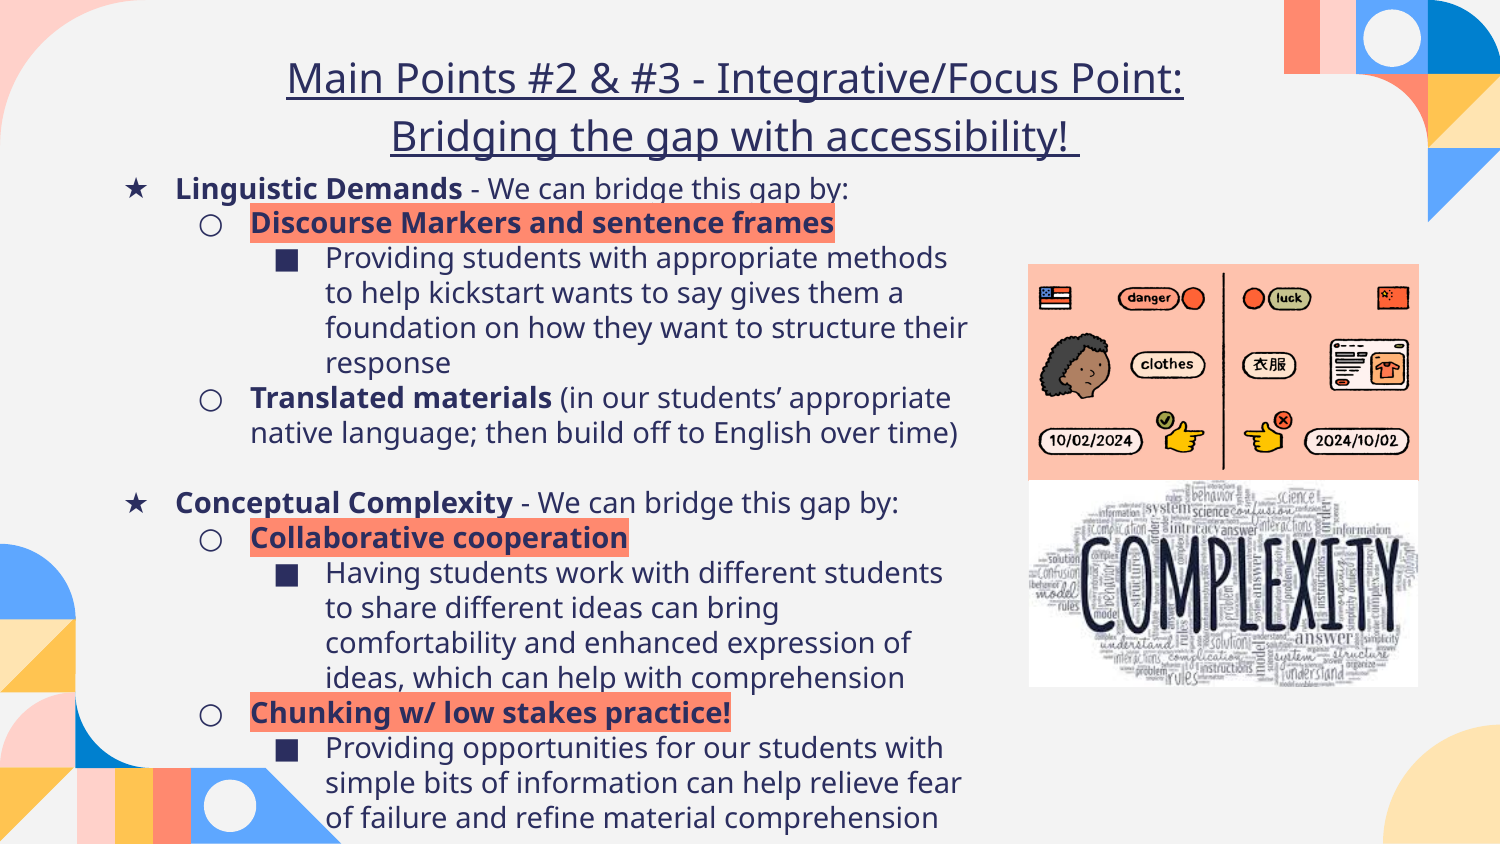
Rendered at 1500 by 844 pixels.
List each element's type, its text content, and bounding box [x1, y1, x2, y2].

text_box Linguistic Demands - We can bridge this gap by: Discourse Markers and sentence frames Providing students with appropriate methods to help kickstart wants to say gives them a foundation on how they want to structure their response Translated materials (in our students’ appropriate native language; then build off to English over time) Conceptual Complexity - We can bridge this gap by: Collaborative cooperation Having students work with different students to share different ideas can bring comfortability and enhanced expression of ideas, which can help with comprehension Chunking w/ low stakes practice! Providing opportunities for our students with simple bits of information can help relieve fear of failure and refine material comprehension [85, 154, 987, 716]
title Main Points #2 & #3 - Integrative/Focus Point: Bridging the gap with accessibility! [256, 29, 1214, 124]
picture [1028, 264, 1419, 688]
